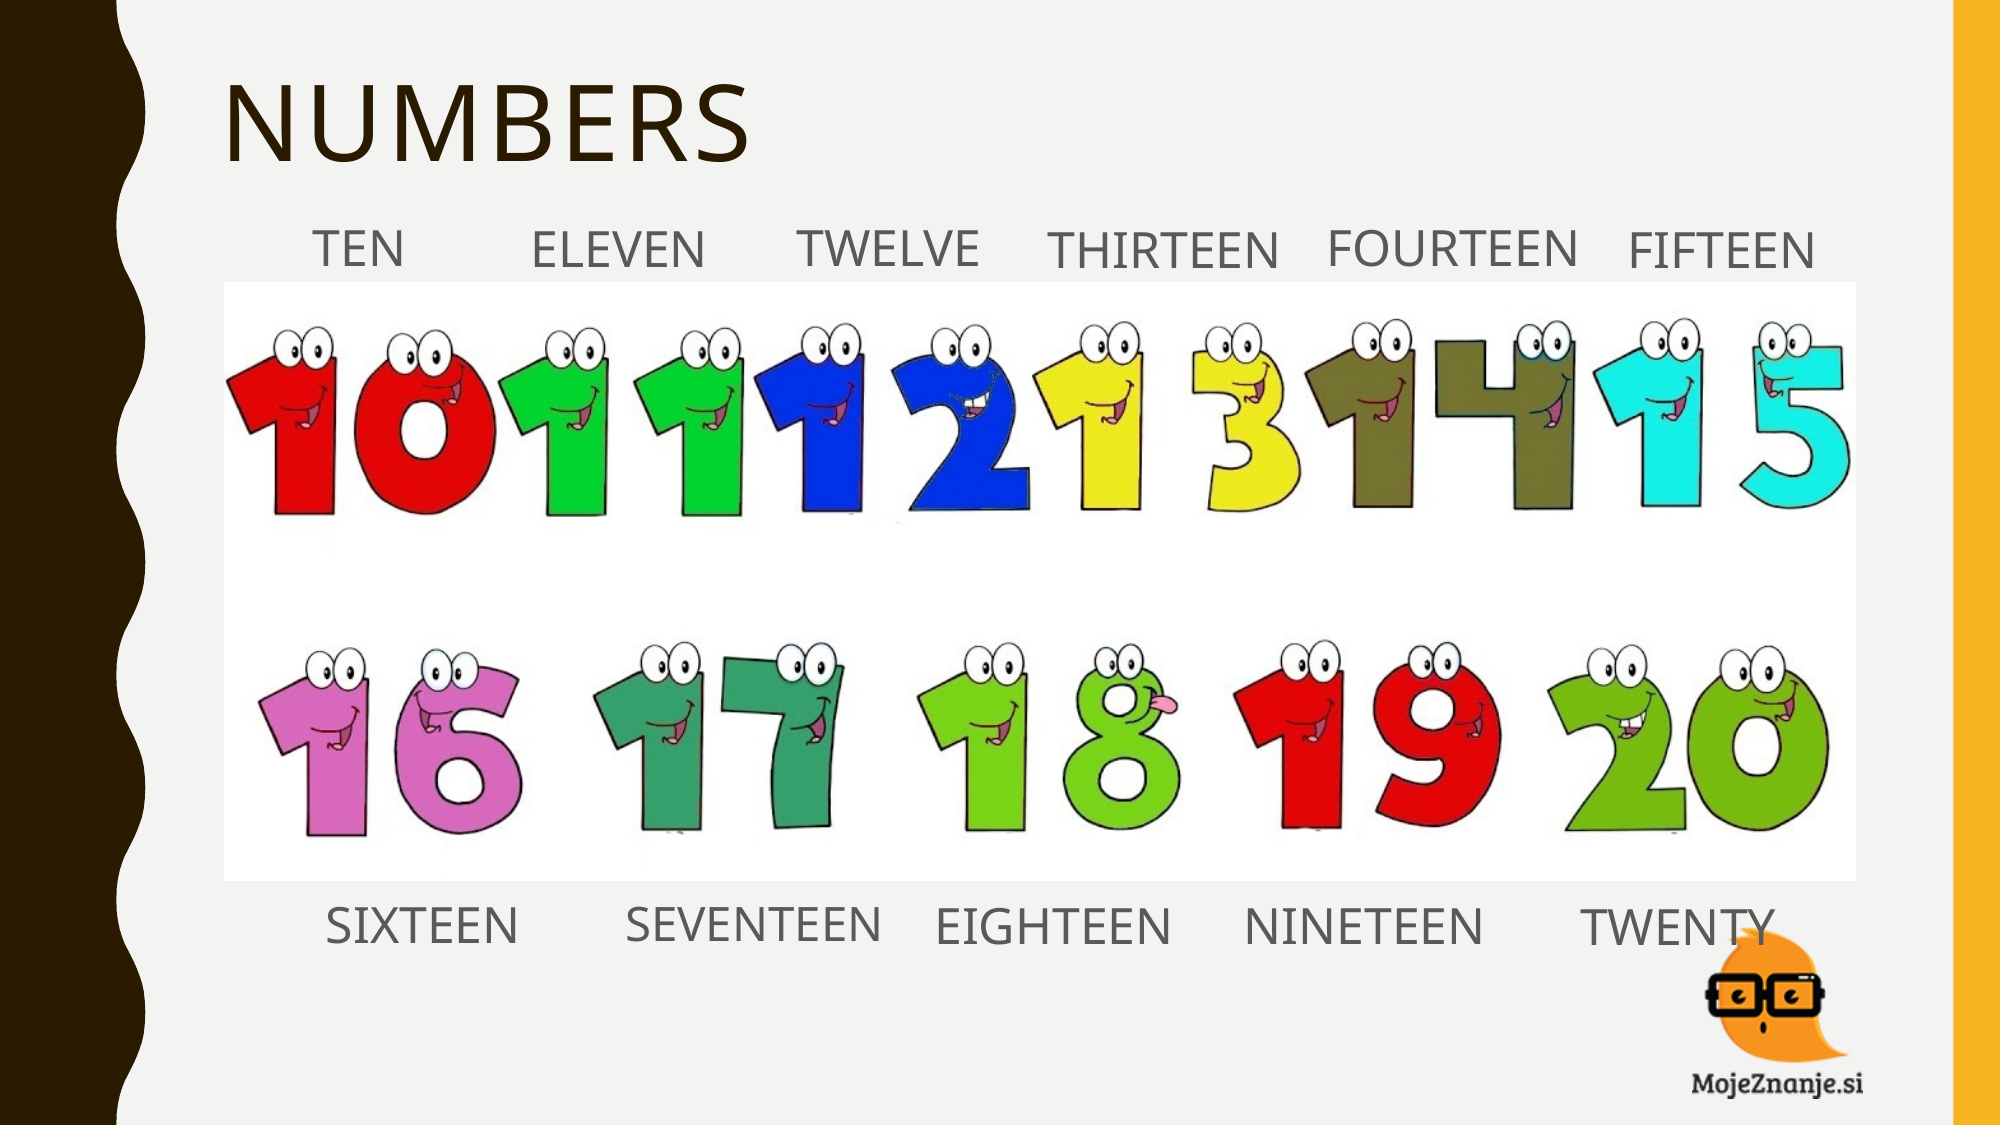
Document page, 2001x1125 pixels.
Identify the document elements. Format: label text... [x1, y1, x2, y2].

text_box EIGHTEEN [919, 881, 1210, 1017]
text_box SEVENTEEN [610, 881, 900, 1017]
text_box NINETEEN [1228, 881, 1519, 1017]
text_box TWELVE [781, 203, 1034, 282]
picture [1692, 926, 1863, 1099]
text_box FOURTEEN [1311, 203, 1637, 282]
text_box SIXTEEN [310, 881, 551, 999]
text_box TWENTY [1564, 882, 1855, 1018]
title NUMBERS [205, 62, 1875, 308]
text_box ELEVEN [515, 203, 756, 282]
text_box TEN [297, 203, 490, 282]
text_box FIFTEEN [1612, 205, 1938, 360]
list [224, 282, 1856, 881]
text_box THIRTEEN [1032, 205, 1311, 282]
